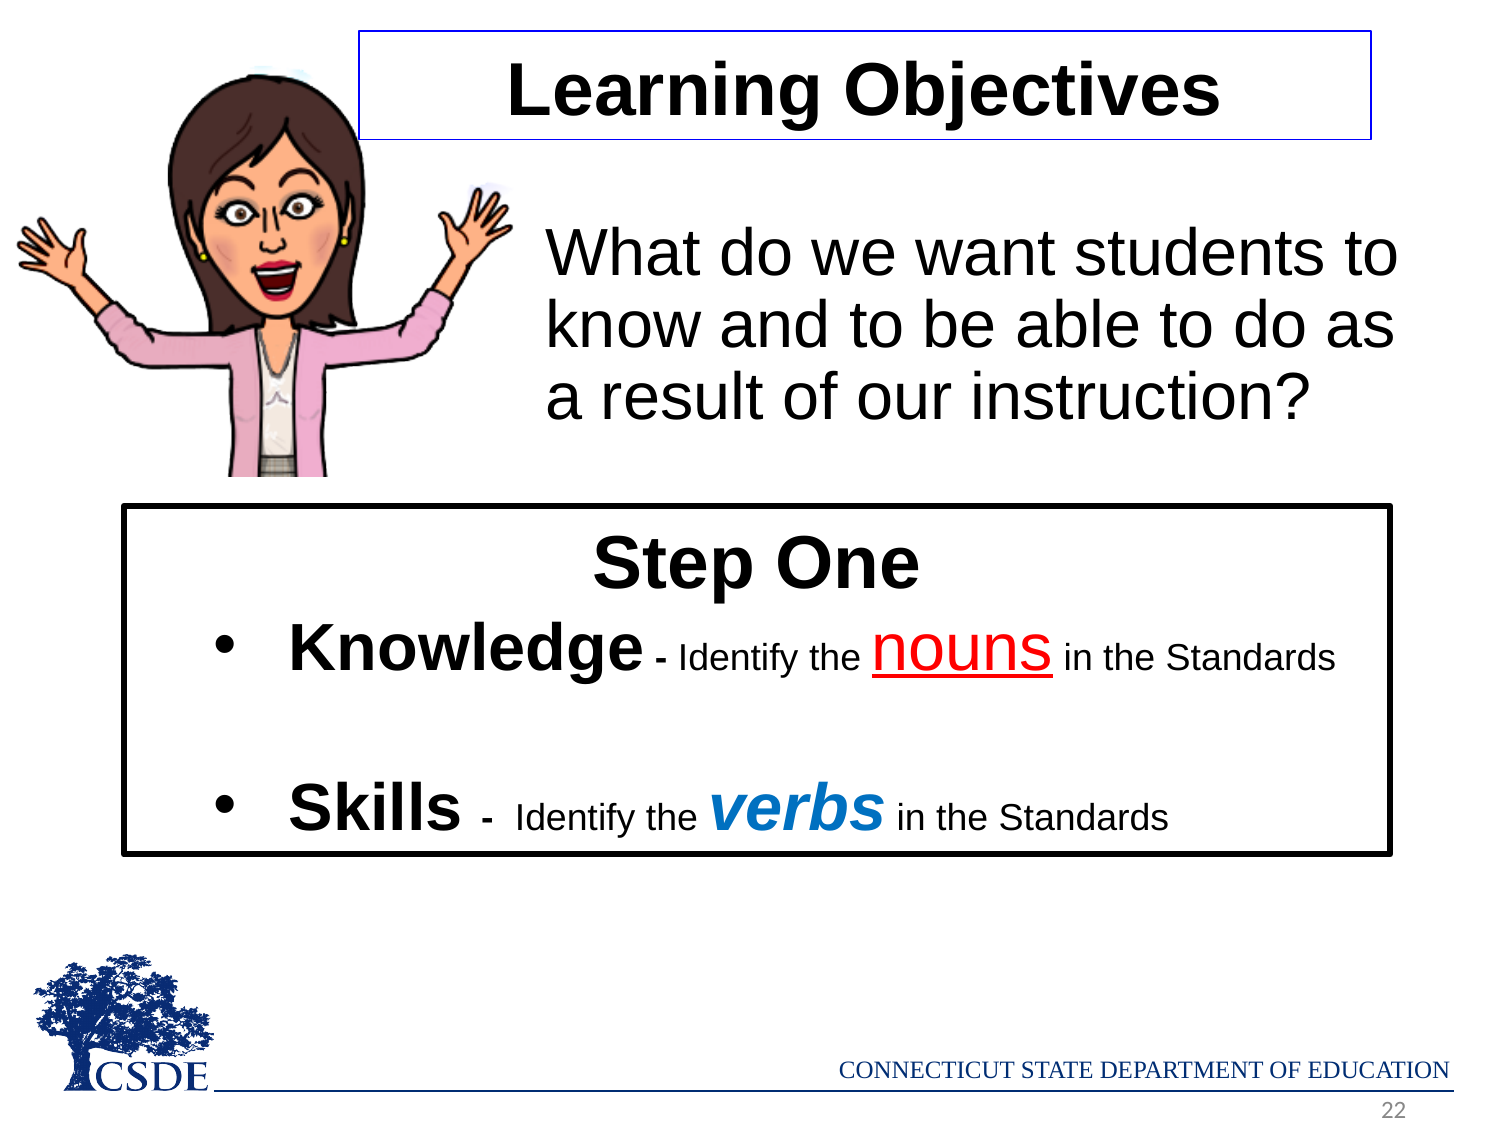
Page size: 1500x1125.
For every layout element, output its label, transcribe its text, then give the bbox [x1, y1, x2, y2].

picture [33, 954, 214, 1092]
text_box Learning Objectives [553, 31, 1372, 140]
picture [0, 30, 551, 478]
text_box Step One Knowledge - Identify the nouns in the Standards Skills - Identify the verbs in the Standards [123, 506, 1391, 855]
slide_number 22 [1351, 1079, 1422, 1090]
list What do we want students to know and to be able to do as a result of our instruction? [556, 210, 1422, 452]
slide_number 22 [1351, 1100, 1422, 1125]
text_box CONNECTICUT STATE DEPARTMENT OF EDUCATION [773, 1045, 1466, 1092]
